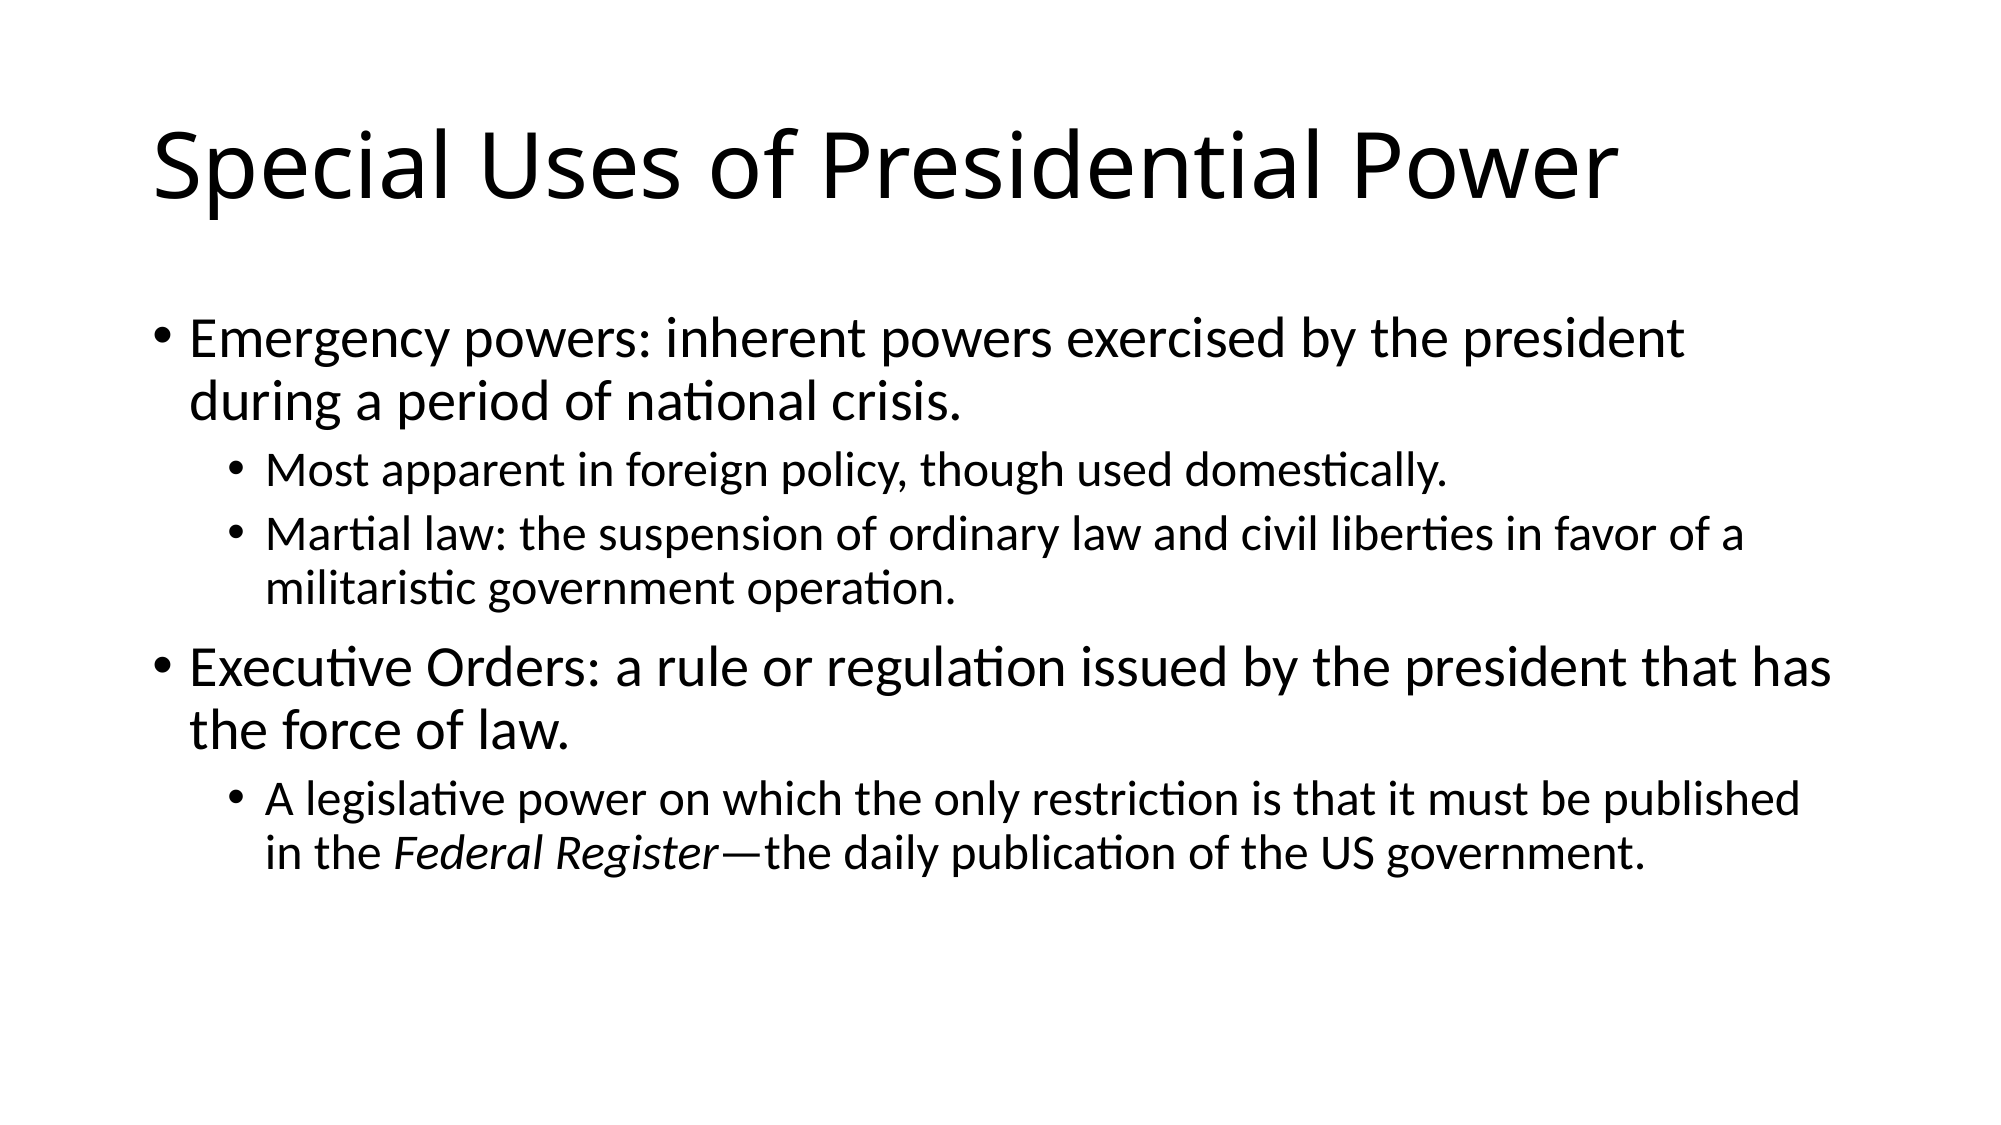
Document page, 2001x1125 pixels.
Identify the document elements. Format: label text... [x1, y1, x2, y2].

list Emergency powers: inherent powers exercised by the president during a period of national crisis. Most apparent in foreign policy, though used domestically. Martial law: the suspension of ordinary law and civil liberties in favor of a militaristic government operation. Executive Orders: a rule or regulation issued by the president that has the force of law. A legislative power on which the only restriction is that it must be published in the Federal Register—the daily publication of the US government. [137, 299, 1863, 1014]
title Special Uses of Presidential Power [137, 59, 1863, 278]
